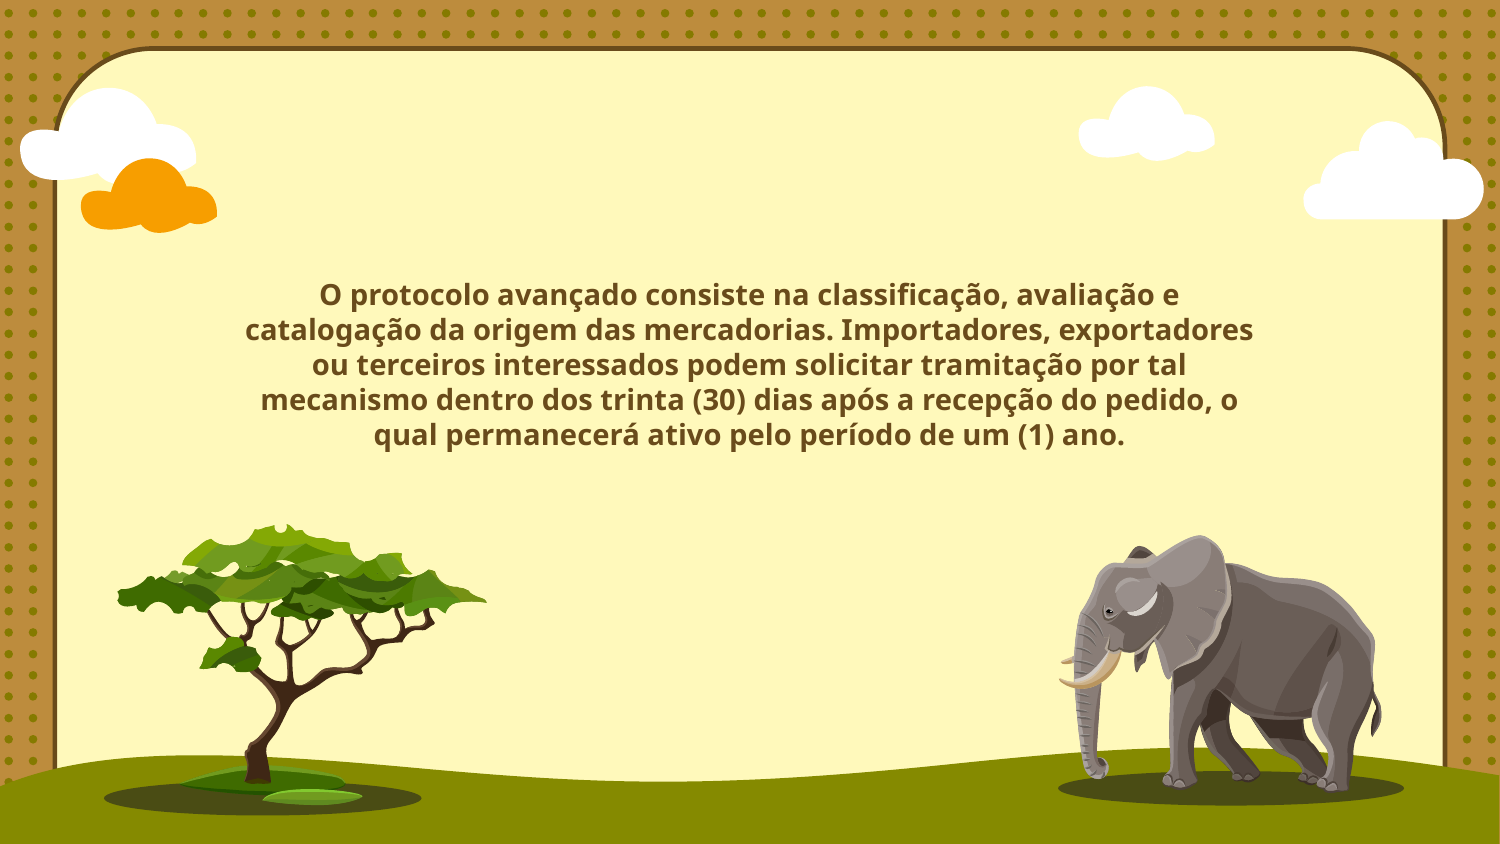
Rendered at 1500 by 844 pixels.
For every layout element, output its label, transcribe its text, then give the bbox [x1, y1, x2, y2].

text_box [1078, 86, 1215, 161]
text_box [80, 158, 217, 233]
title O protocolo avançado consiste na classificação, avaliação e catalogação da origem das mercadorias. Importadores, exportadores ou terceiros interessados podem solicitar tramitação por tal mecanismo dentro dos trinta (30) dias após a recepção do pedido, o qual permanecerá ativo pelo período de um (1) ano. [227, 231, 1273, 533]
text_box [1057, 535, 1405, 806]
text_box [103, 523, 487, 816]
